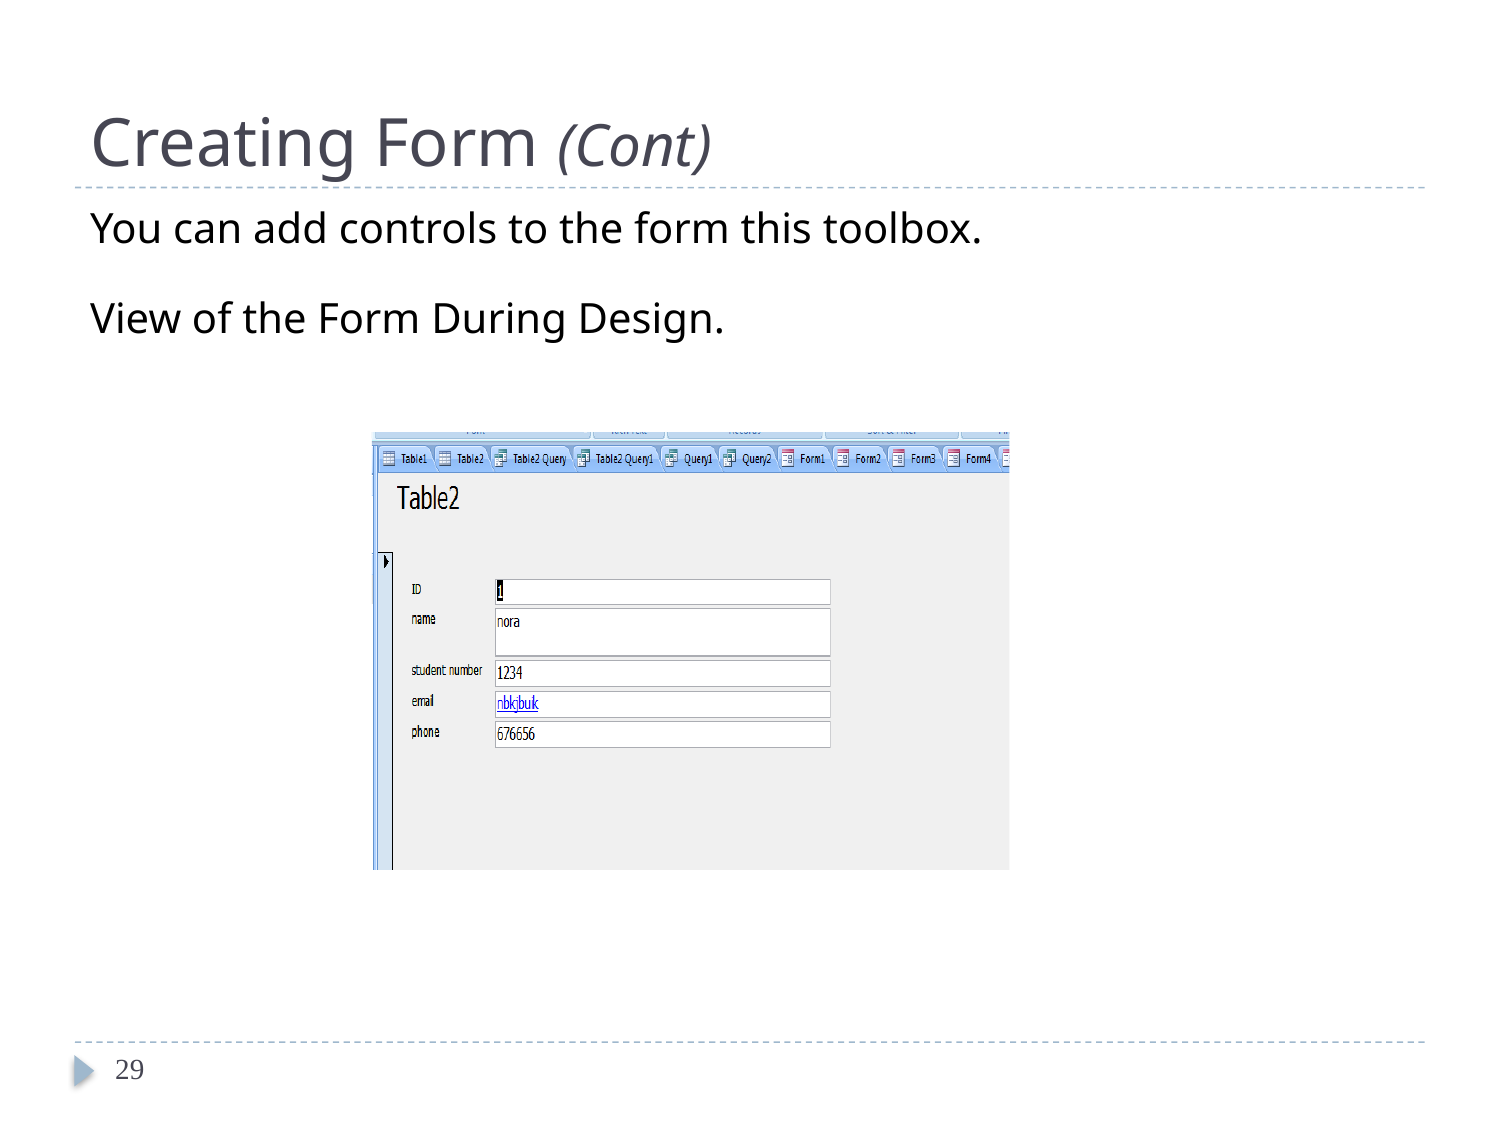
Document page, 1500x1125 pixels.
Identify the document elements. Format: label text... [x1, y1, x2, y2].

picture [371, 431, 1010, 870]
list You can add controls to the form this toolbox. View of the Form During Design. [74, 199, 1426, 1011]
slide_number 29 [100, 1042, 426, 1103]
title Creating Form (Cont) [74, 24, 1426, 188]
